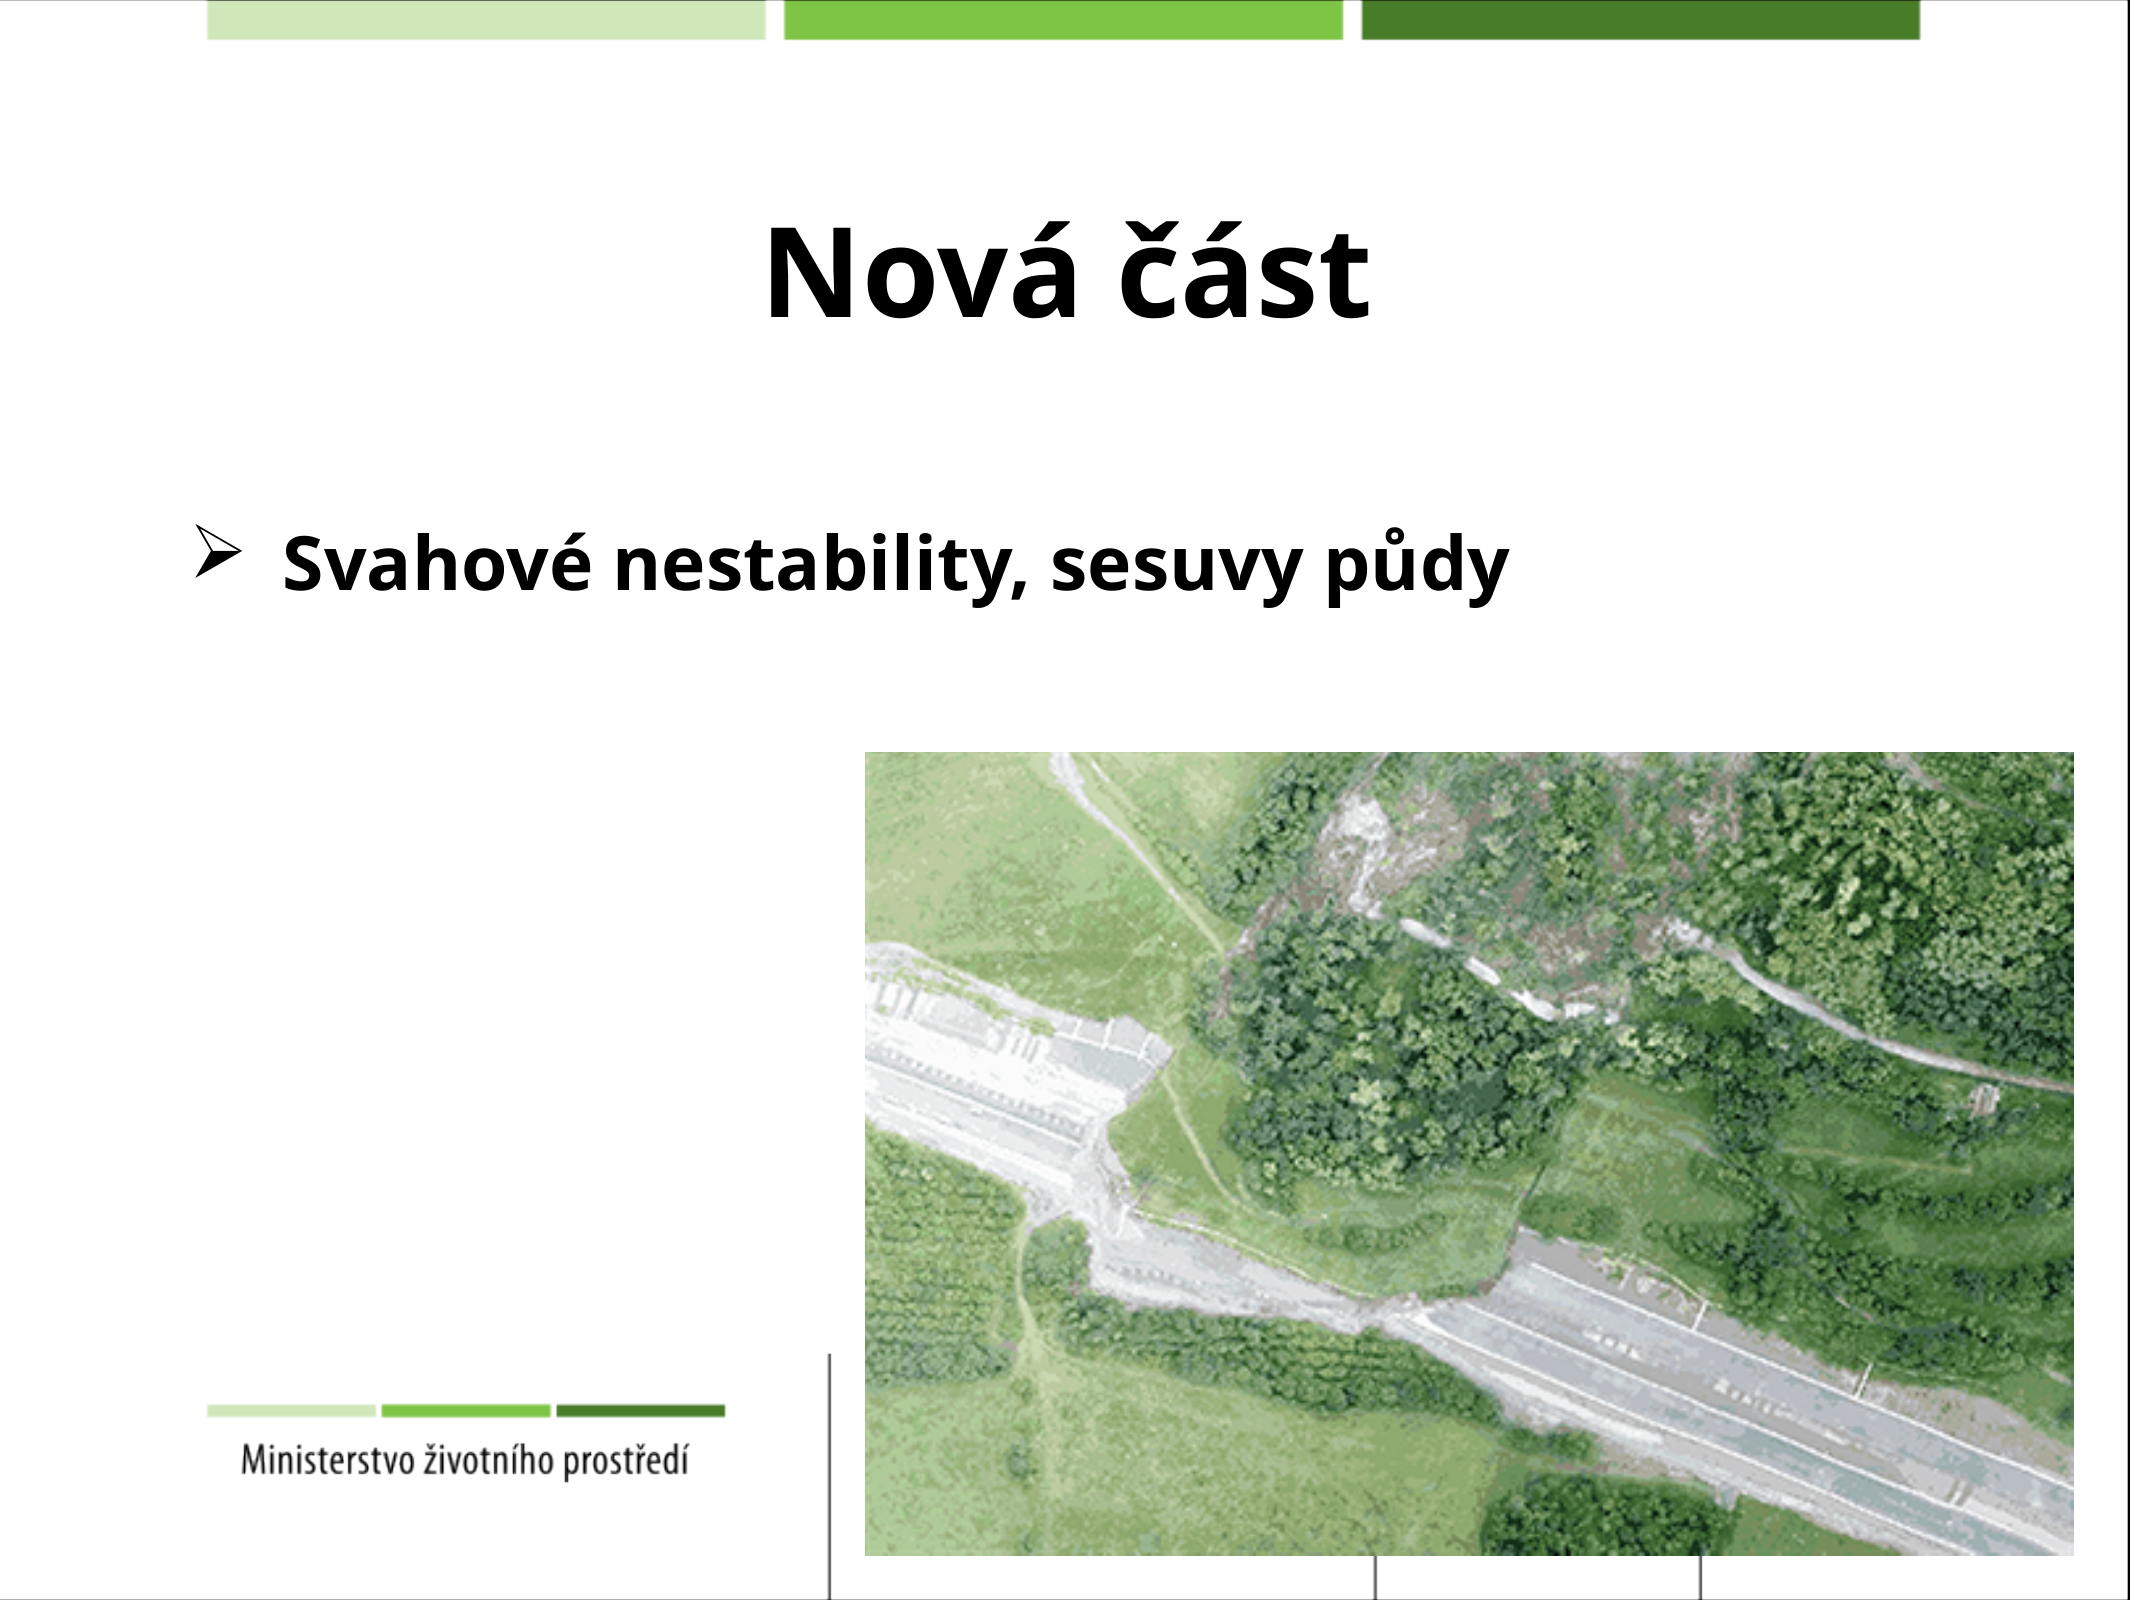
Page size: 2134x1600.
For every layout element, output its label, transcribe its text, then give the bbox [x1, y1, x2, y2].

title Nová část [208, 79, 1925, 351]
picture [0, 0, 2130, 1600]
list Svahové nestability, sesuvy půdy [180, 327, 1898, 1273]
